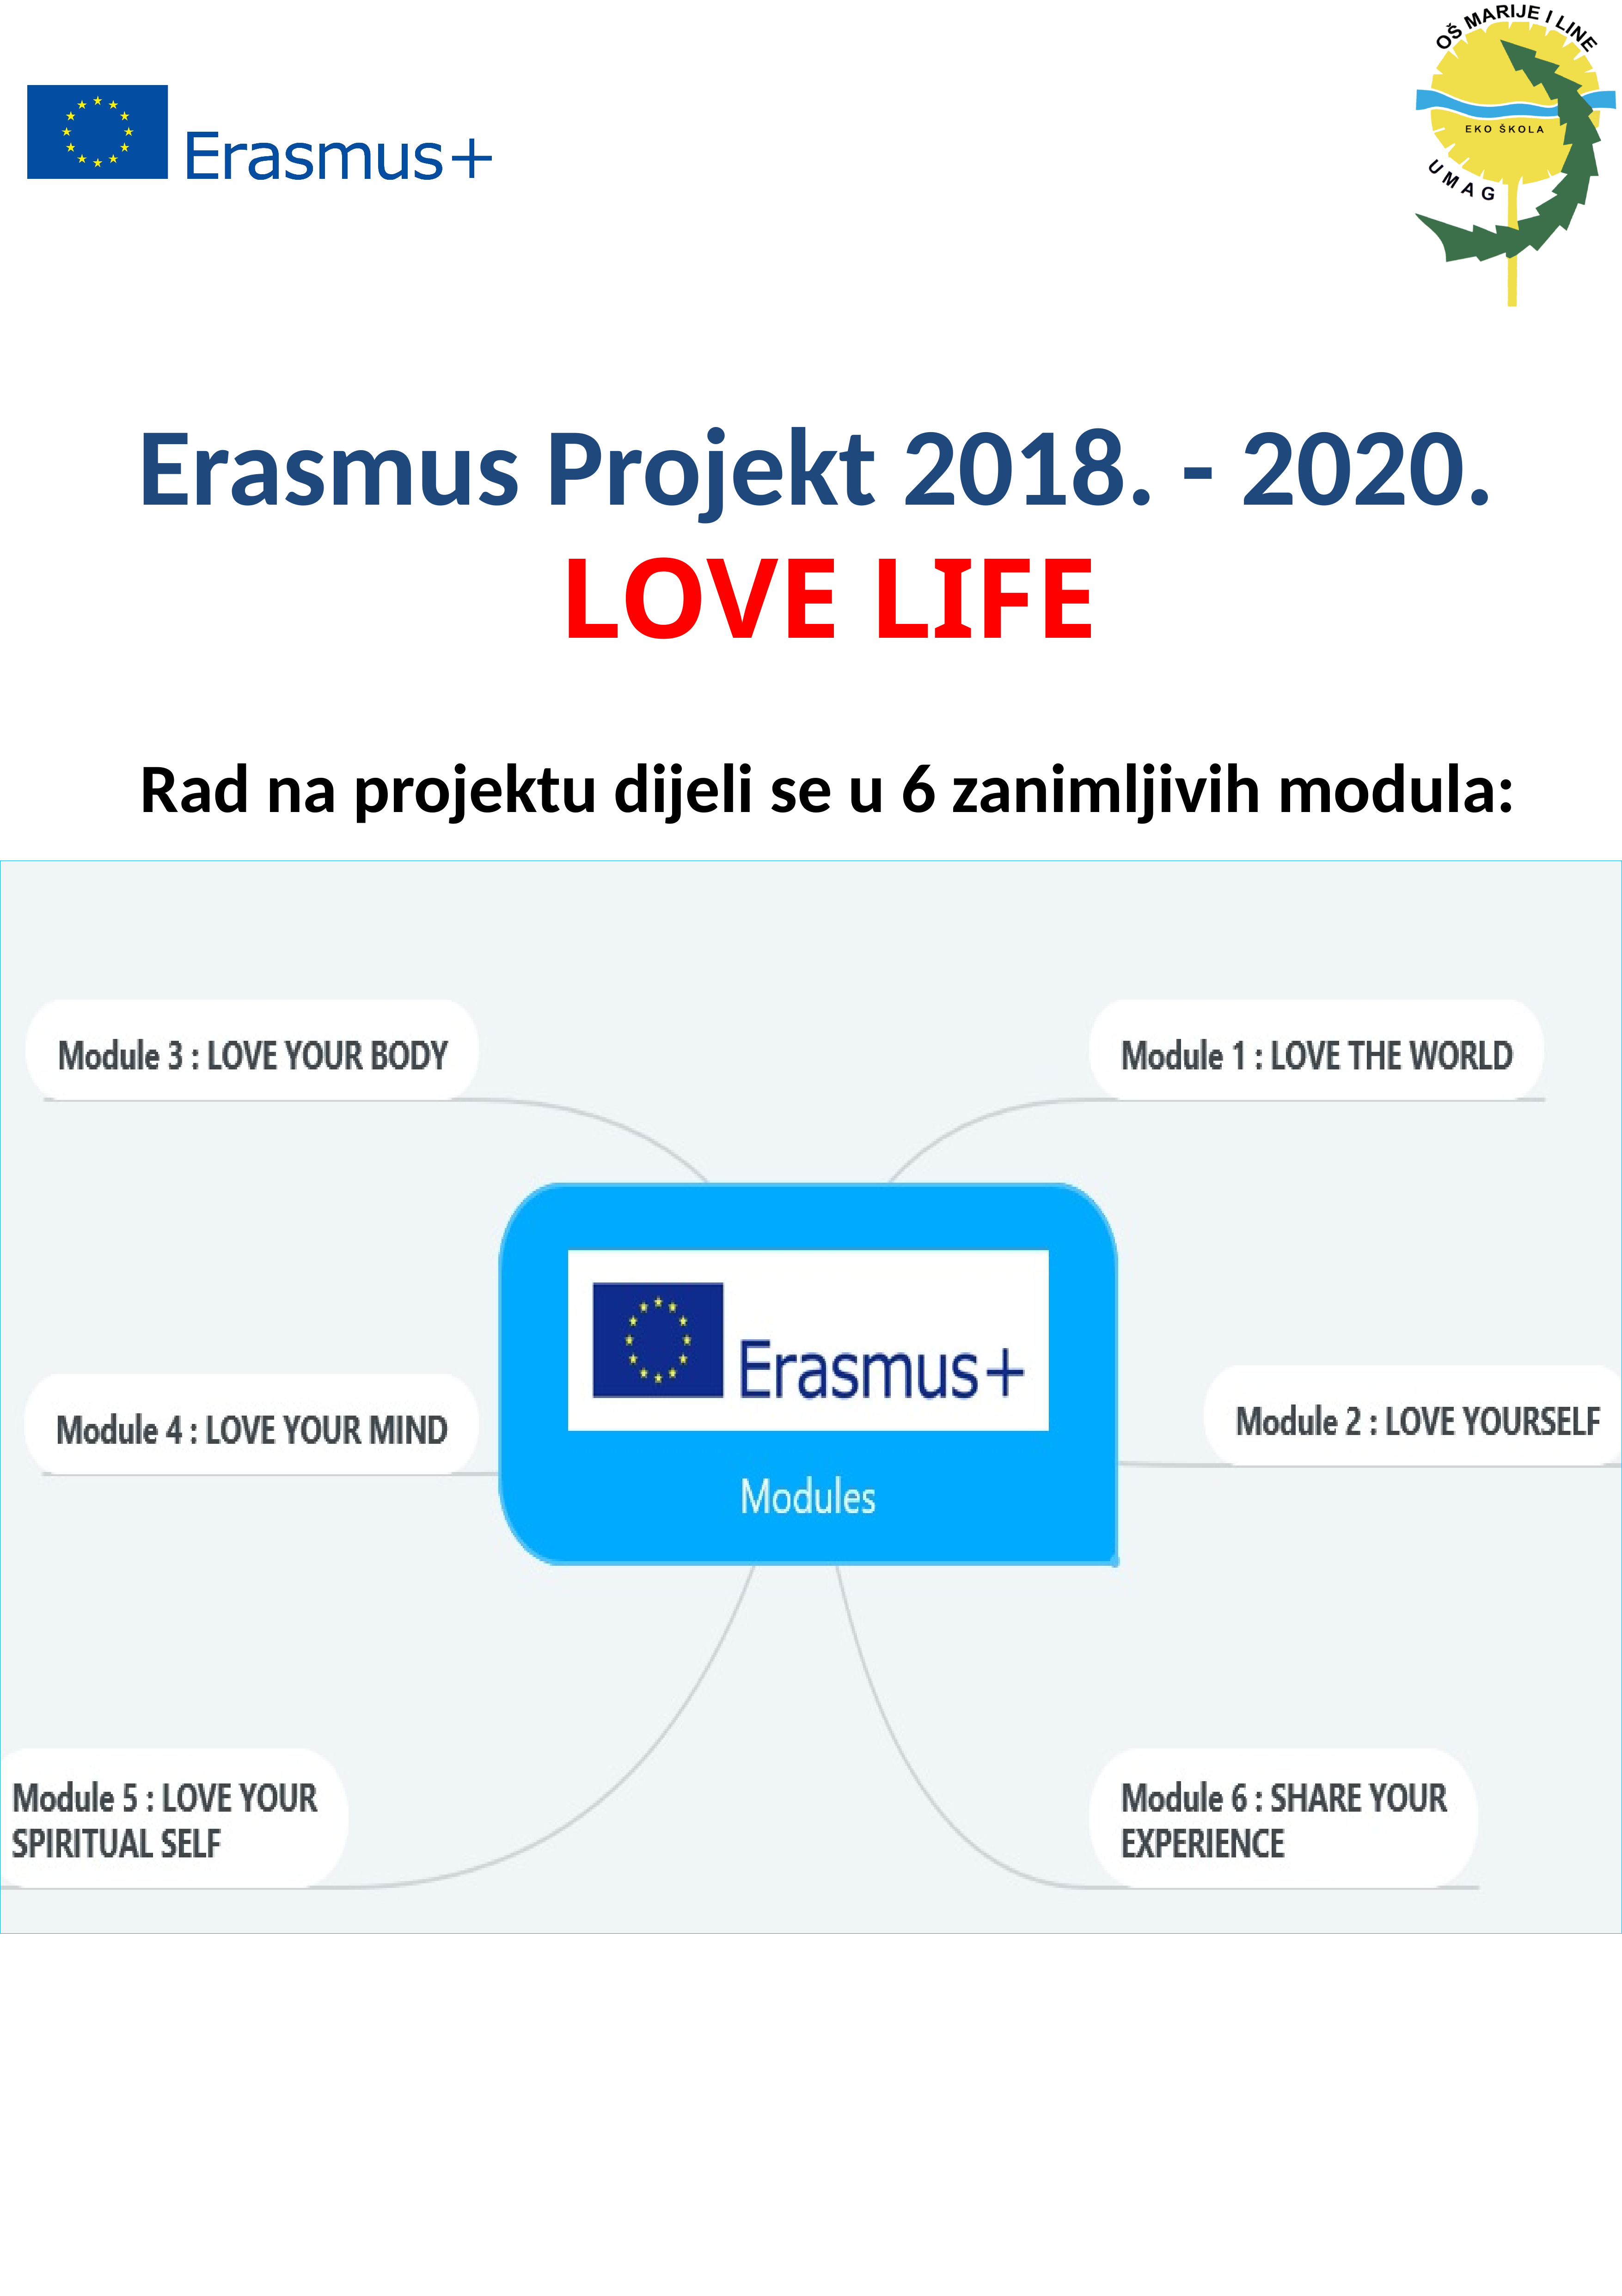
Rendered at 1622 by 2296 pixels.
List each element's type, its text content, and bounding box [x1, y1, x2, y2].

text_box Erasmus Projekt 2018. - 2020. LOVE LIFE Rad na projektu dijeli se u 6 zanimljivih modula: [99, 258, 1558, 859]
picture [0, 0, 519, 264]
picture [1, 861, 1621, 1933]
picture [1406, 0, 1622, 319]
